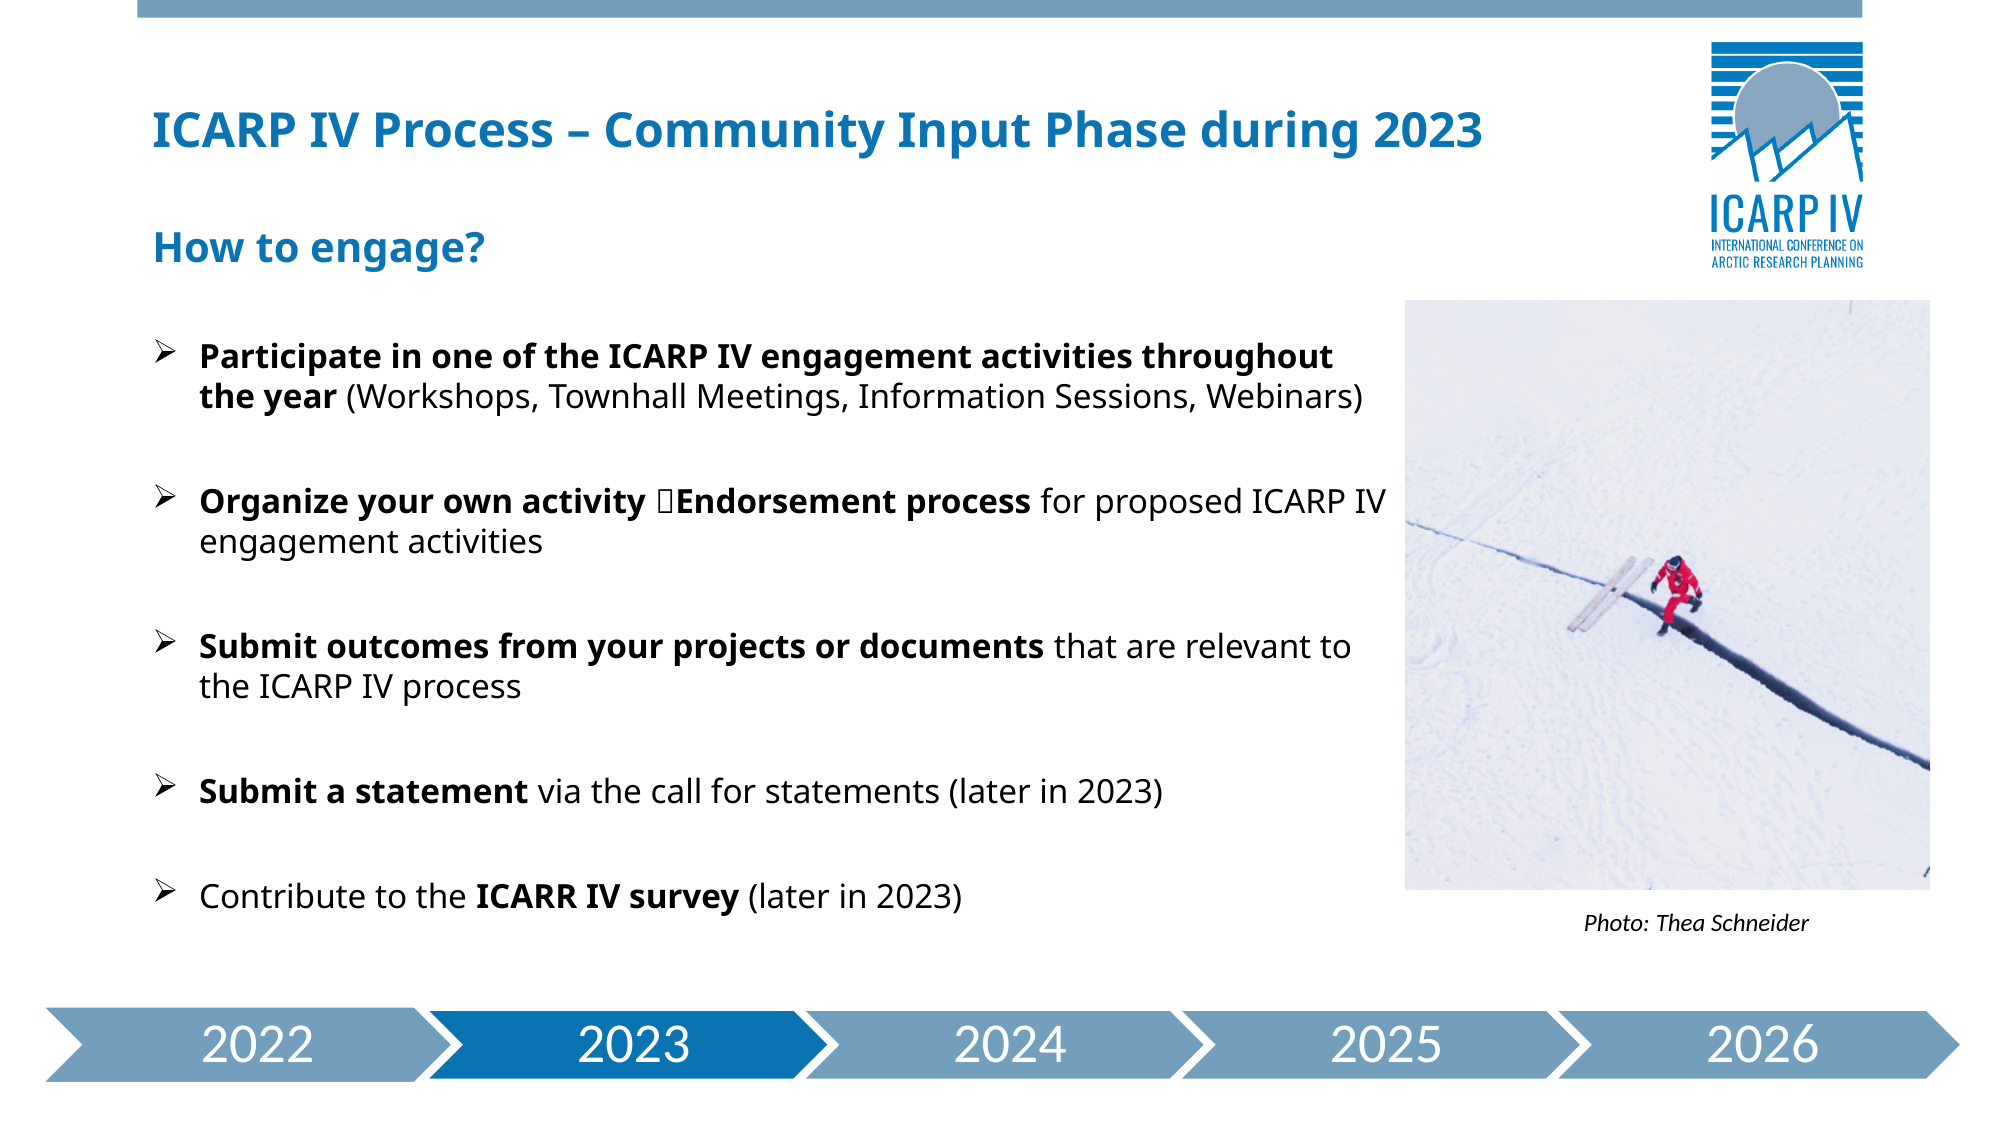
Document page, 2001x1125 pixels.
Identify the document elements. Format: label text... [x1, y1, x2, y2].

picture [1405, 300, 1931, 890]
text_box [42, 1006, 1967, 1083]
text_box How to engage? Participate in one of the ICARP IV engagement activities throughout the year (Workshops, Townhall Meetings, Information Sessions, Webinars) Organize your own activity Endorsement process for proposed ICARP IV engagement activities Submit outcomes from your projects or documents that are relevant to the ICARP IV process Submit a statement via the call for statements (later in 2023) Contribute to the ICARR IV survey (later in 2023) [137, 213, 1406, 923]
picture [1710, 42, 1863, 268]
text_box Photo: Thea Schneider [1569, 899, 1853, 945]
title ICARP IV Process – Community Input Phase during 2023 [137, 81, 1710, 183]
text_box [136, 0, 1863, 19]
